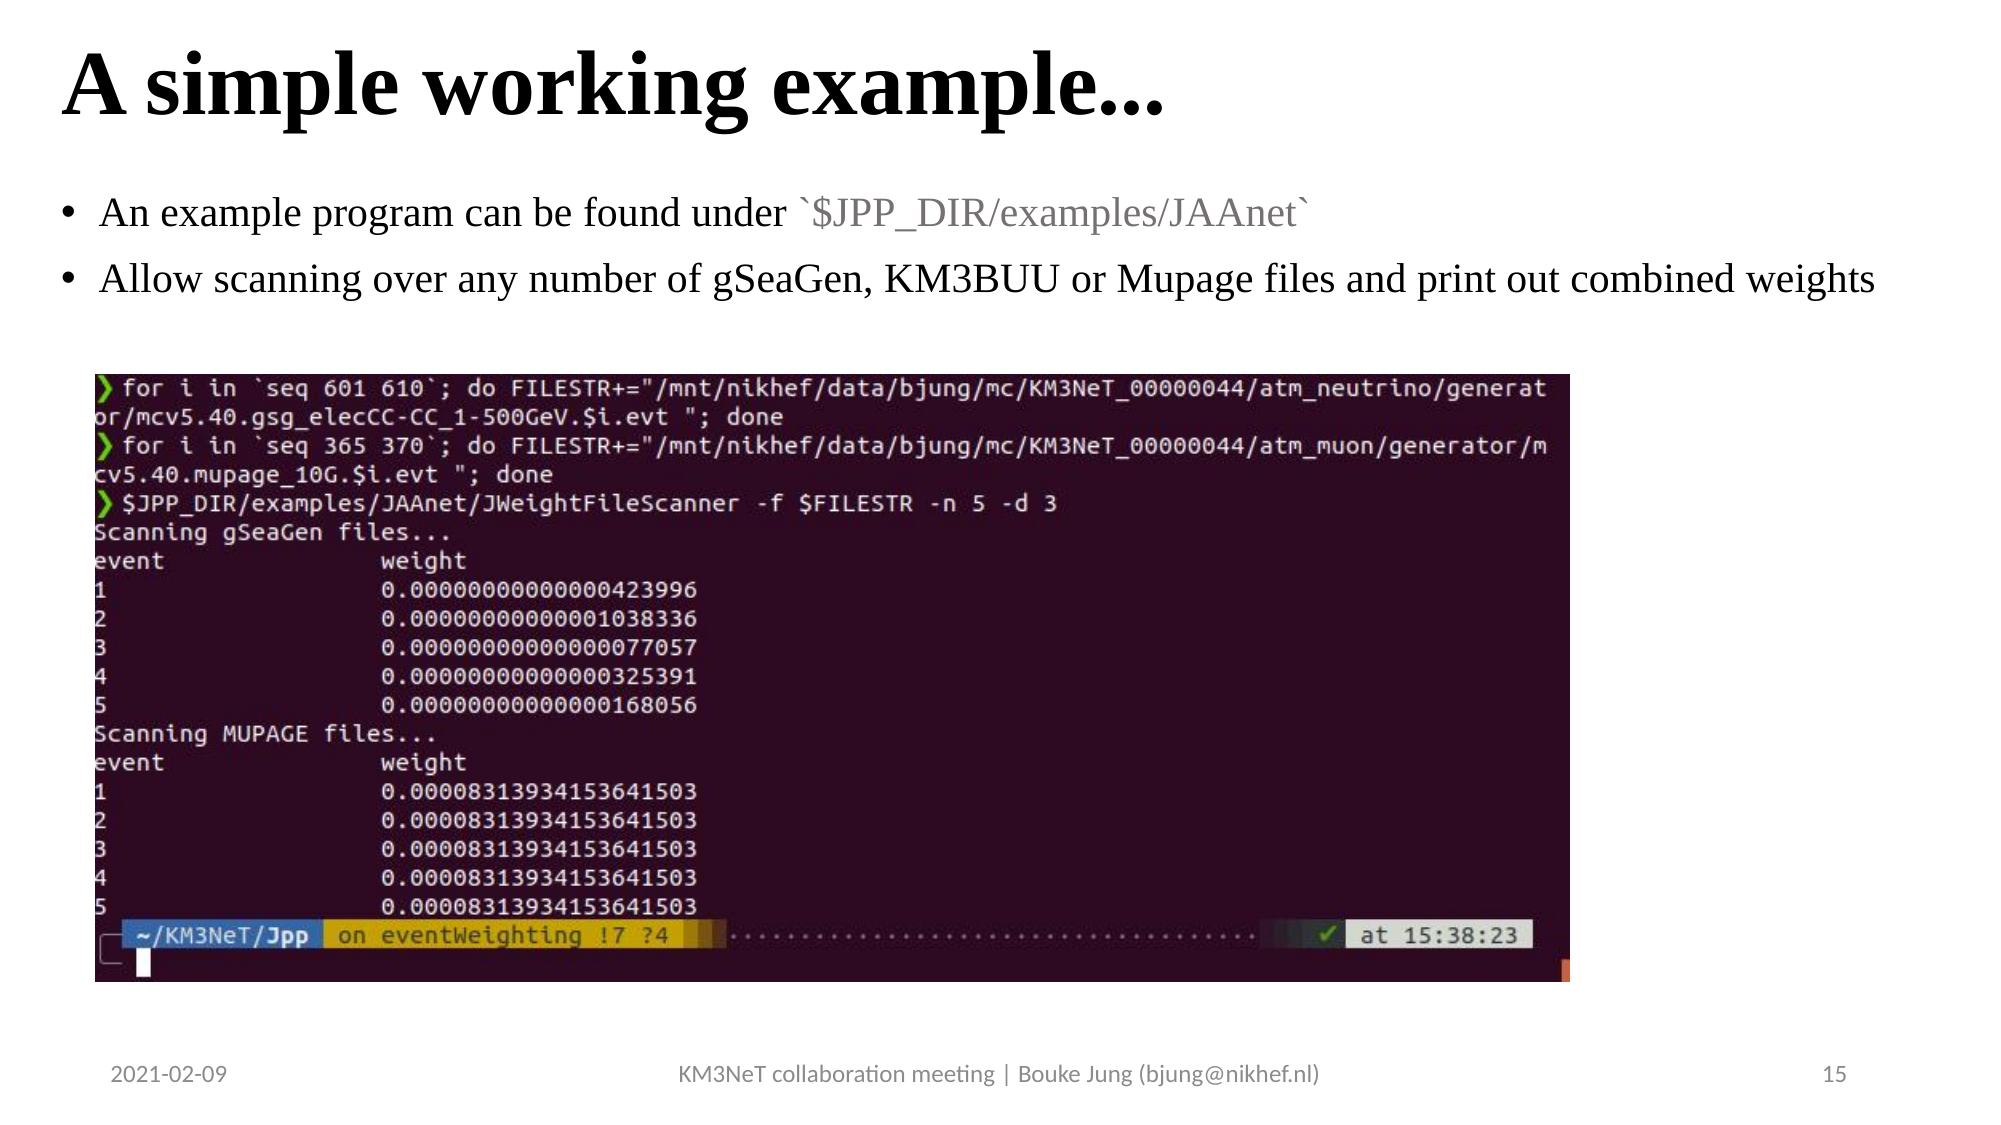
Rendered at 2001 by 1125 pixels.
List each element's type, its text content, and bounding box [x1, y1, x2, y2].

text_box 2021-02-09 [95, 1041, 266, 1104]
footer KM3NeT collaboration meeting | Bouke Jung (bjung@nikhef.nl) [662, 1042, 1338, 1103]
picture [95, 374, 1570, 983]
title A simple working example... [46, 23, 1772, 146]
slide_number 15 [1412, 1042, 1863, 1103]
list An example program can be found under `$JPP_DIR/examples/JAAnet` Allow scanning over any number of gSeaGen, KM3BUU or Mupage files and print out combined weights [46, 183, 1946, 1061]
